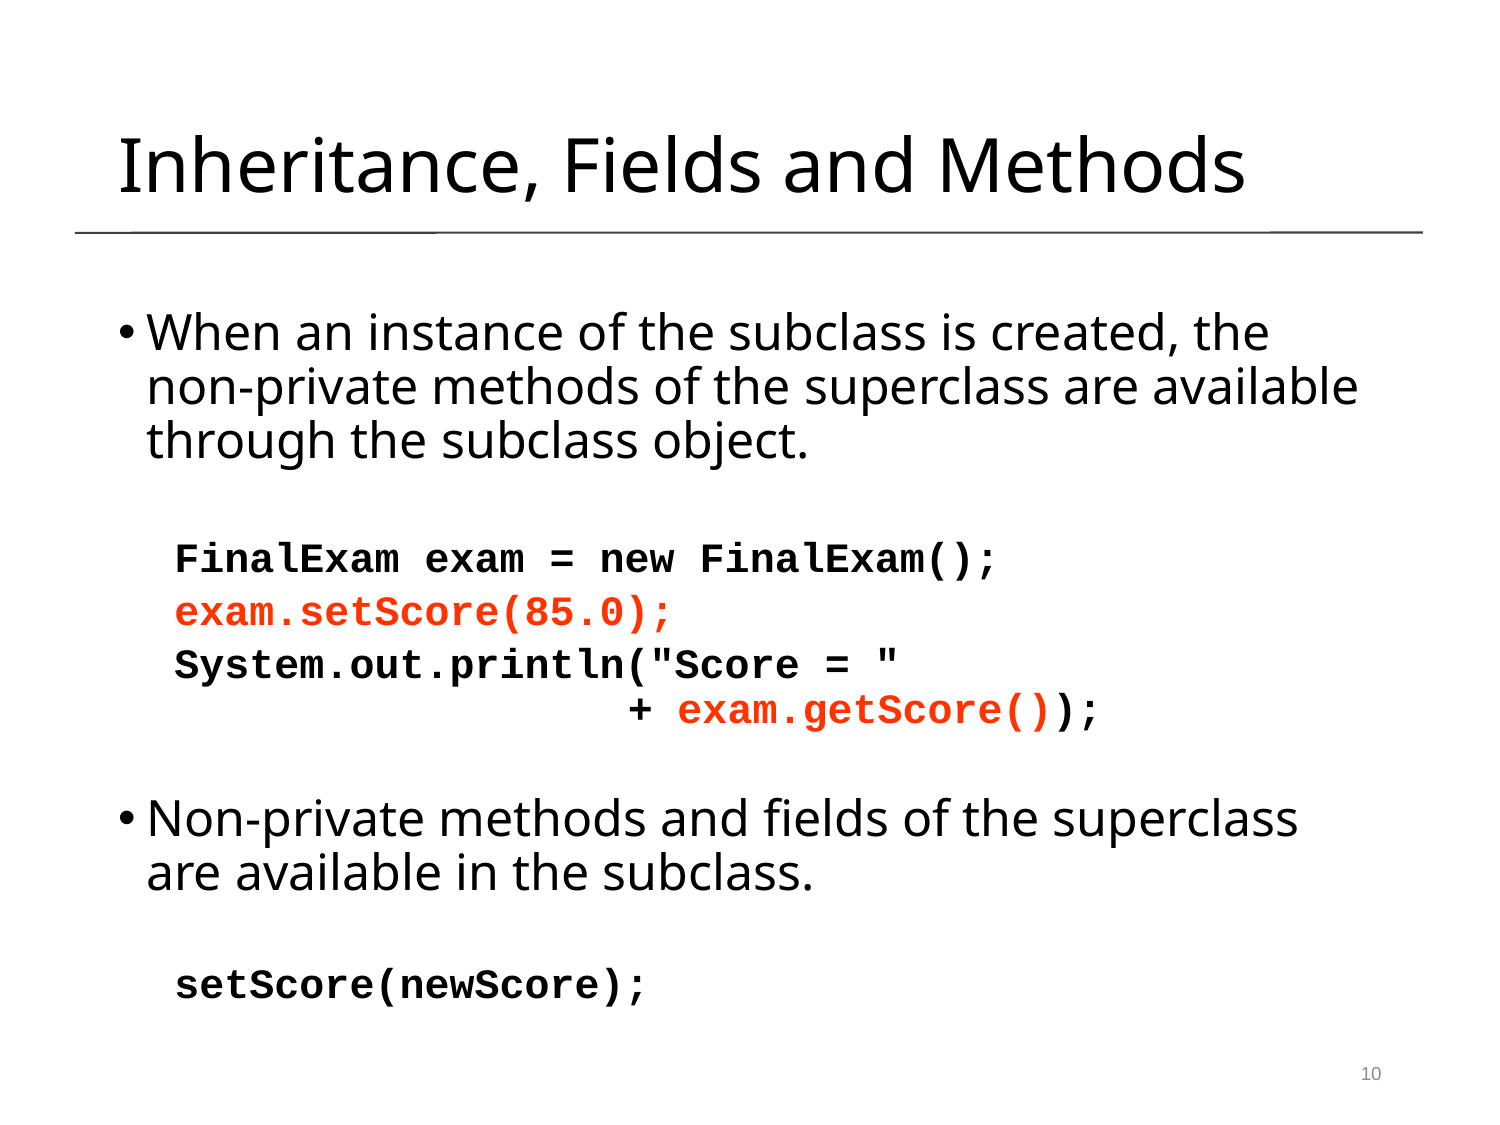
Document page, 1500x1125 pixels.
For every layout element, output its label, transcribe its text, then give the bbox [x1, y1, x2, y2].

title Inheritance, Fields and Methods [103, 59, 1397, 278]
list When an instance of the subclass is created, the non-private methods of the superclass are available through the subclass object. FinalExam exam = new FinalExam(); exam.setScore(85.0); System.out.println("Score = " + exam.getScore()); Non-private methods and fields of the superclass are available in the subclass. setScore(newScore); [103, 299, 1397, 1014]
slide_number 10 [1059, 1042, 1397, 1103]
